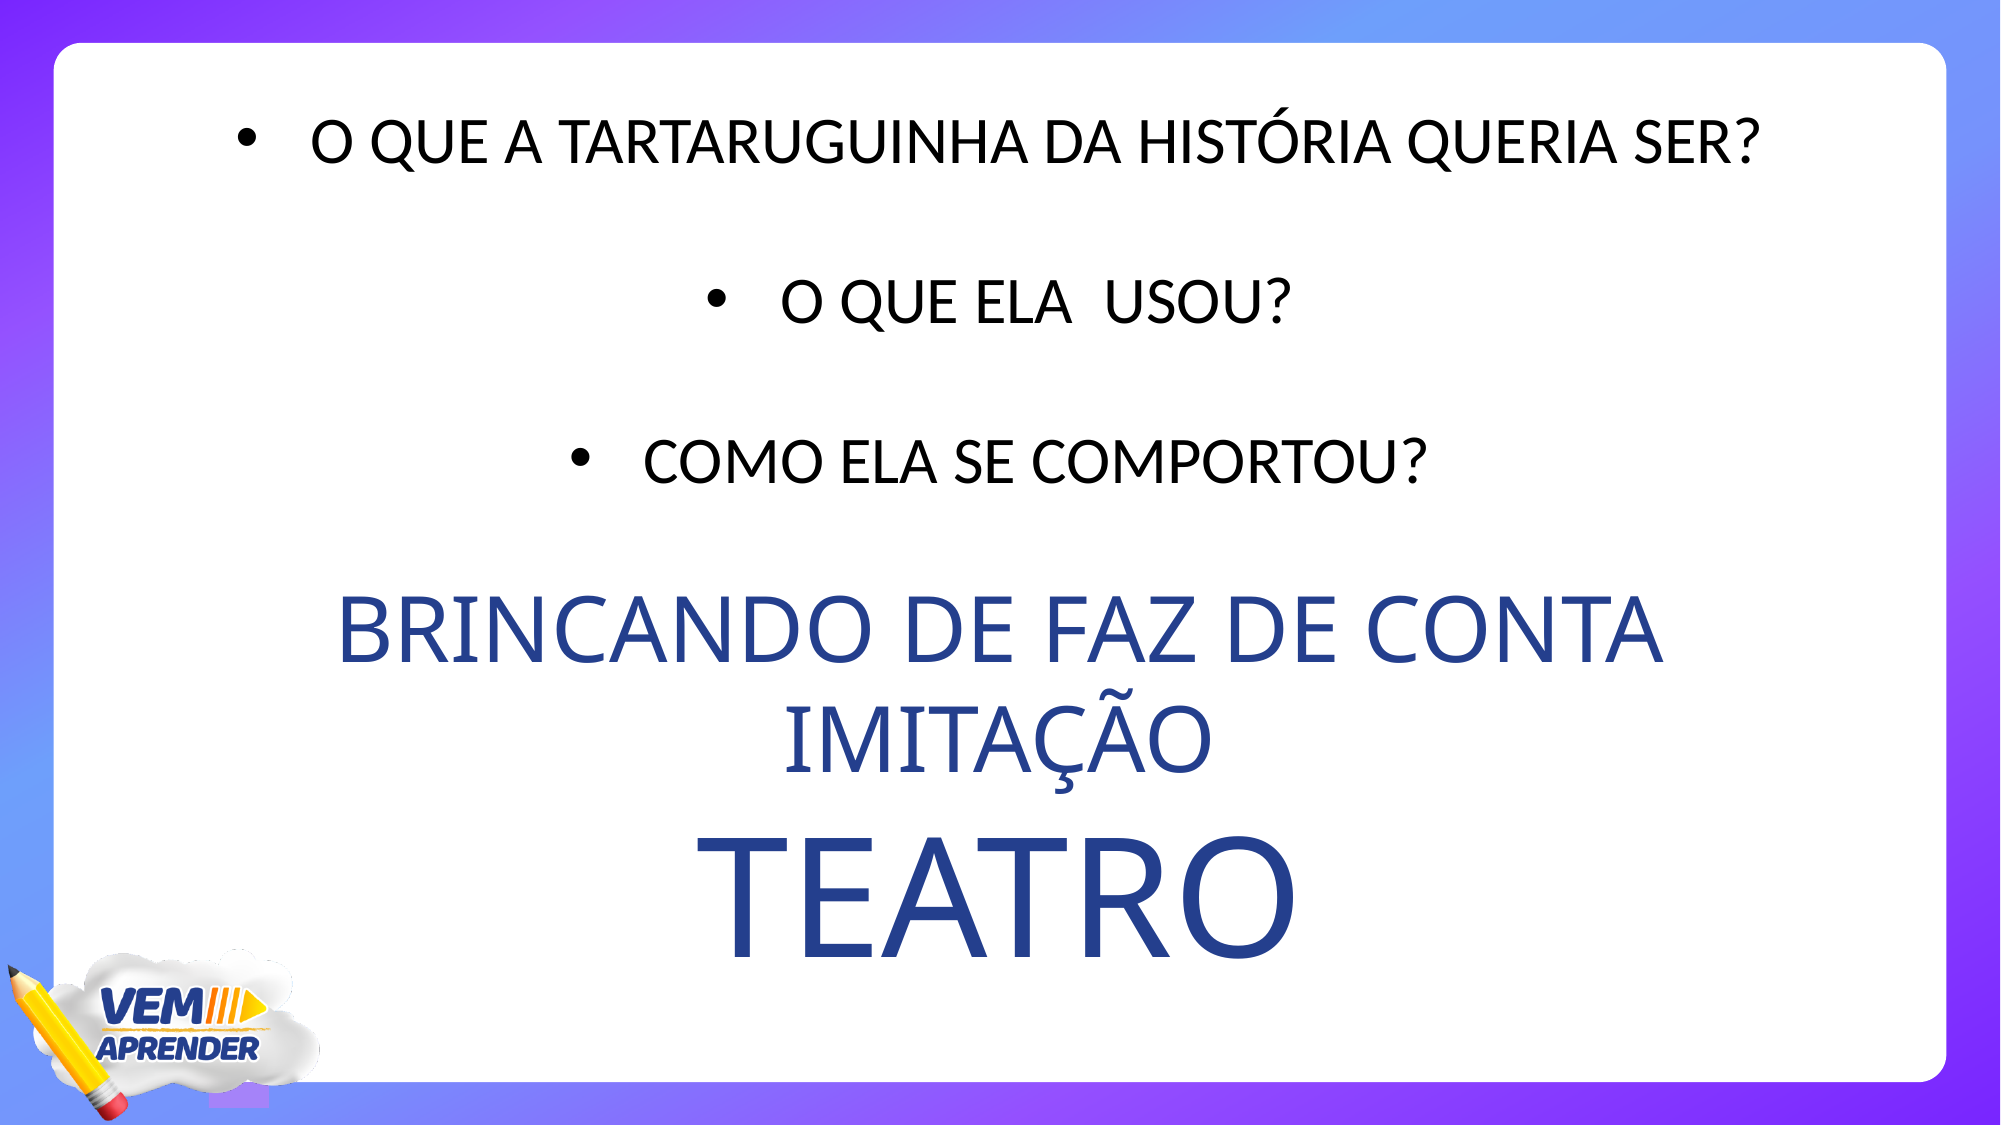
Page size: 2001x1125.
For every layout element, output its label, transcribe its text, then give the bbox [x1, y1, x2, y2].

picture [0, 0, 2001, 1125]
text_box O QUE A TARTARUGUINHA DA HISTÓRIA QUERIA SER? O QUE ELA USOU? COMO ELA SE COMPORTOU? [204, 89, 1796, 584]
text_box BRINCANDO DE FAZ DE CONTA IMITAÇÃO TEATRO [319, 563, 1681, 998]
text_box [52, 41, 1948, 1084]
